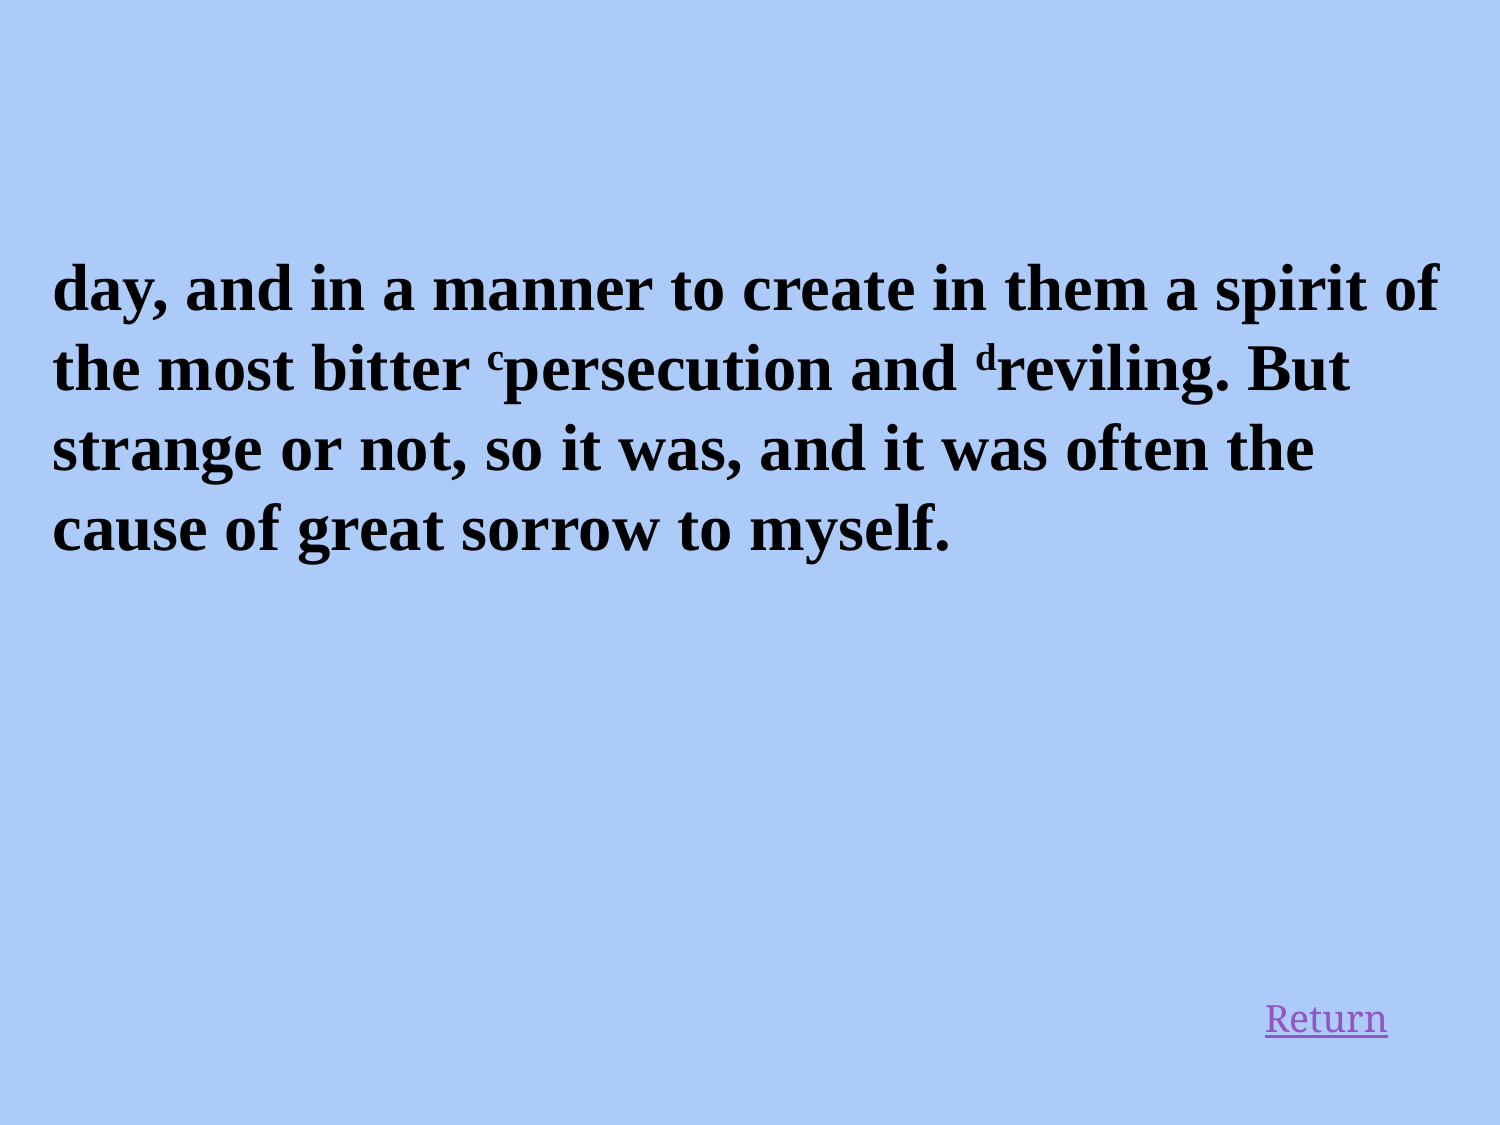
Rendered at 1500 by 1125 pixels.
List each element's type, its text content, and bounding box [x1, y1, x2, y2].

text_box day, and in a manner to create in them a spirit of the most bitter cpersecution and dreviling. But strange or not, so it was, and it was often the cause of great sorrow to myself. [37, 236, 1463, 572]
text_box Return [1250, 987, 1425, 1054]
